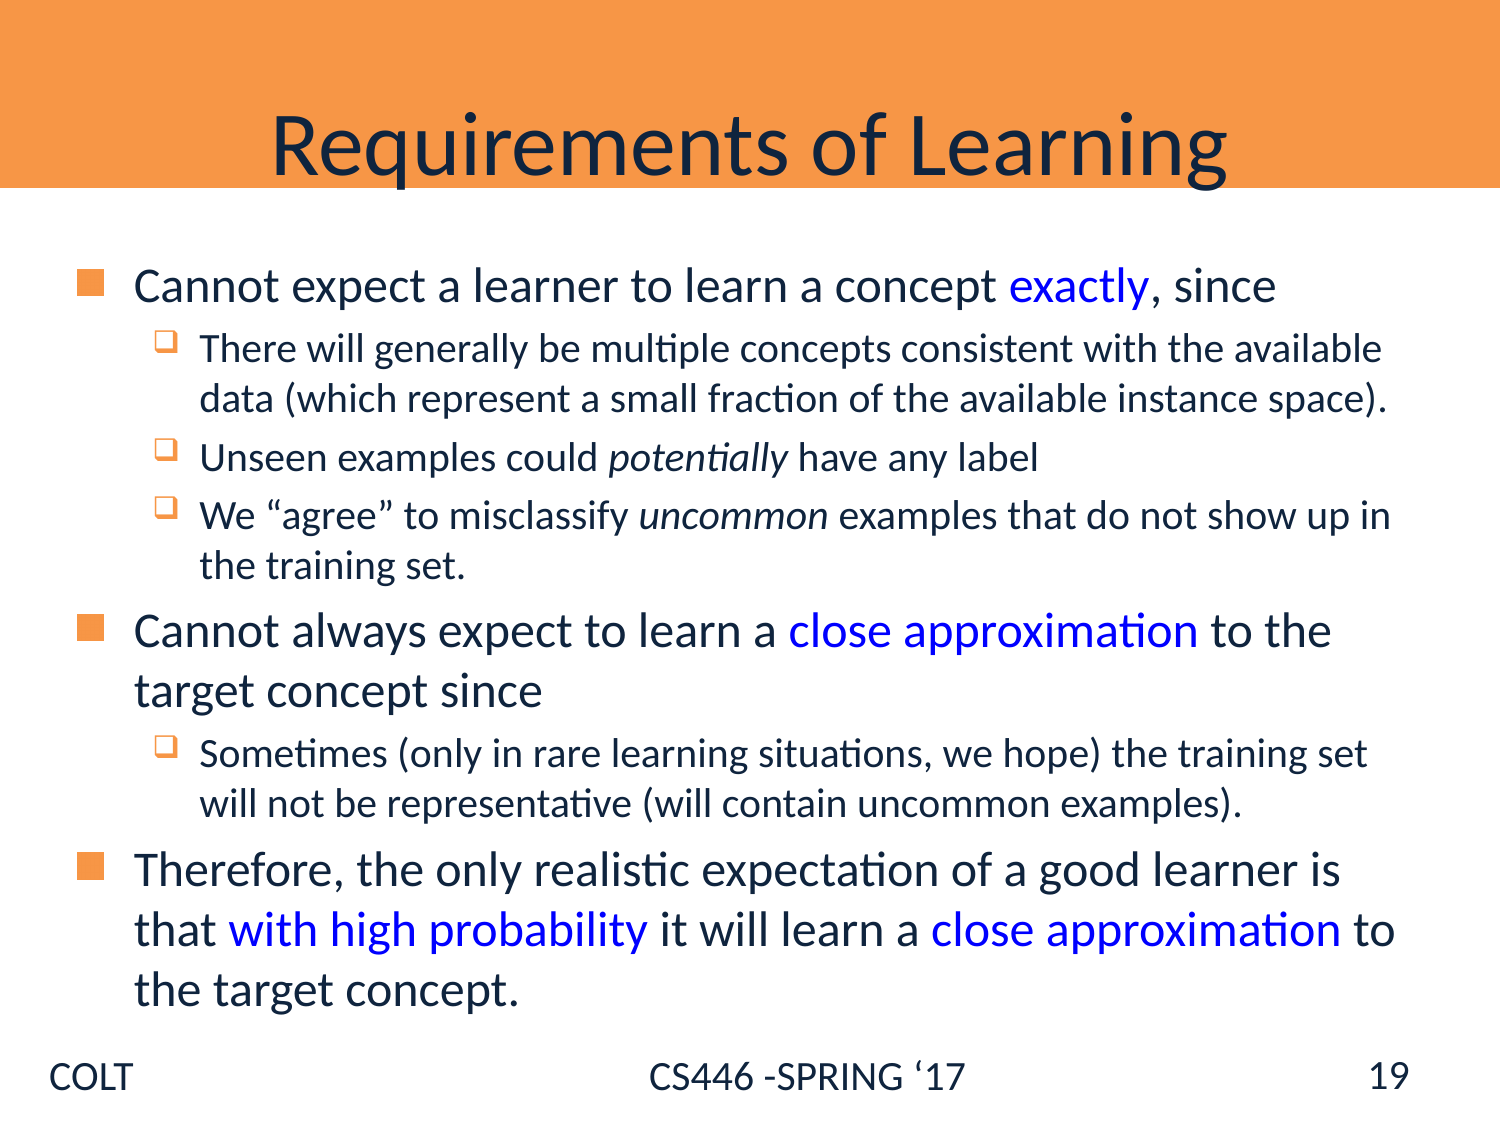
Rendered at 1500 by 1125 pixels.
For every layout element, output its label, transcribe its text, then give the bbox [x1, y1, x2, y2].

slide_number 19 [1074, 1042, 1425, 1103]
list Cannot expect a learner to learn a concept exactly, since There will generally be multiple concepts consistent with the available data (which represent a small fraction of the available instance space). Unseen examples could potentially have any label We “agree” to misclassify uncommon examples that do not show up in the training set. Cannot always expect to learn a close approximation to the target concept since Sometimes (only in rare learning situations, we hope) the training set will not be representative (will contain uncommon examples). Therefore, the only realistic expectation of a good learner is that with high probability it will learn a close approximation to the target concept. [62, 245, 1425, 988]
picture [77, 614, 104, 641]
title Requirements of Learning [75, 45, 1425, 233]
picture [77, 852, 104, 880]
picture [77, 269, 104, 296]
